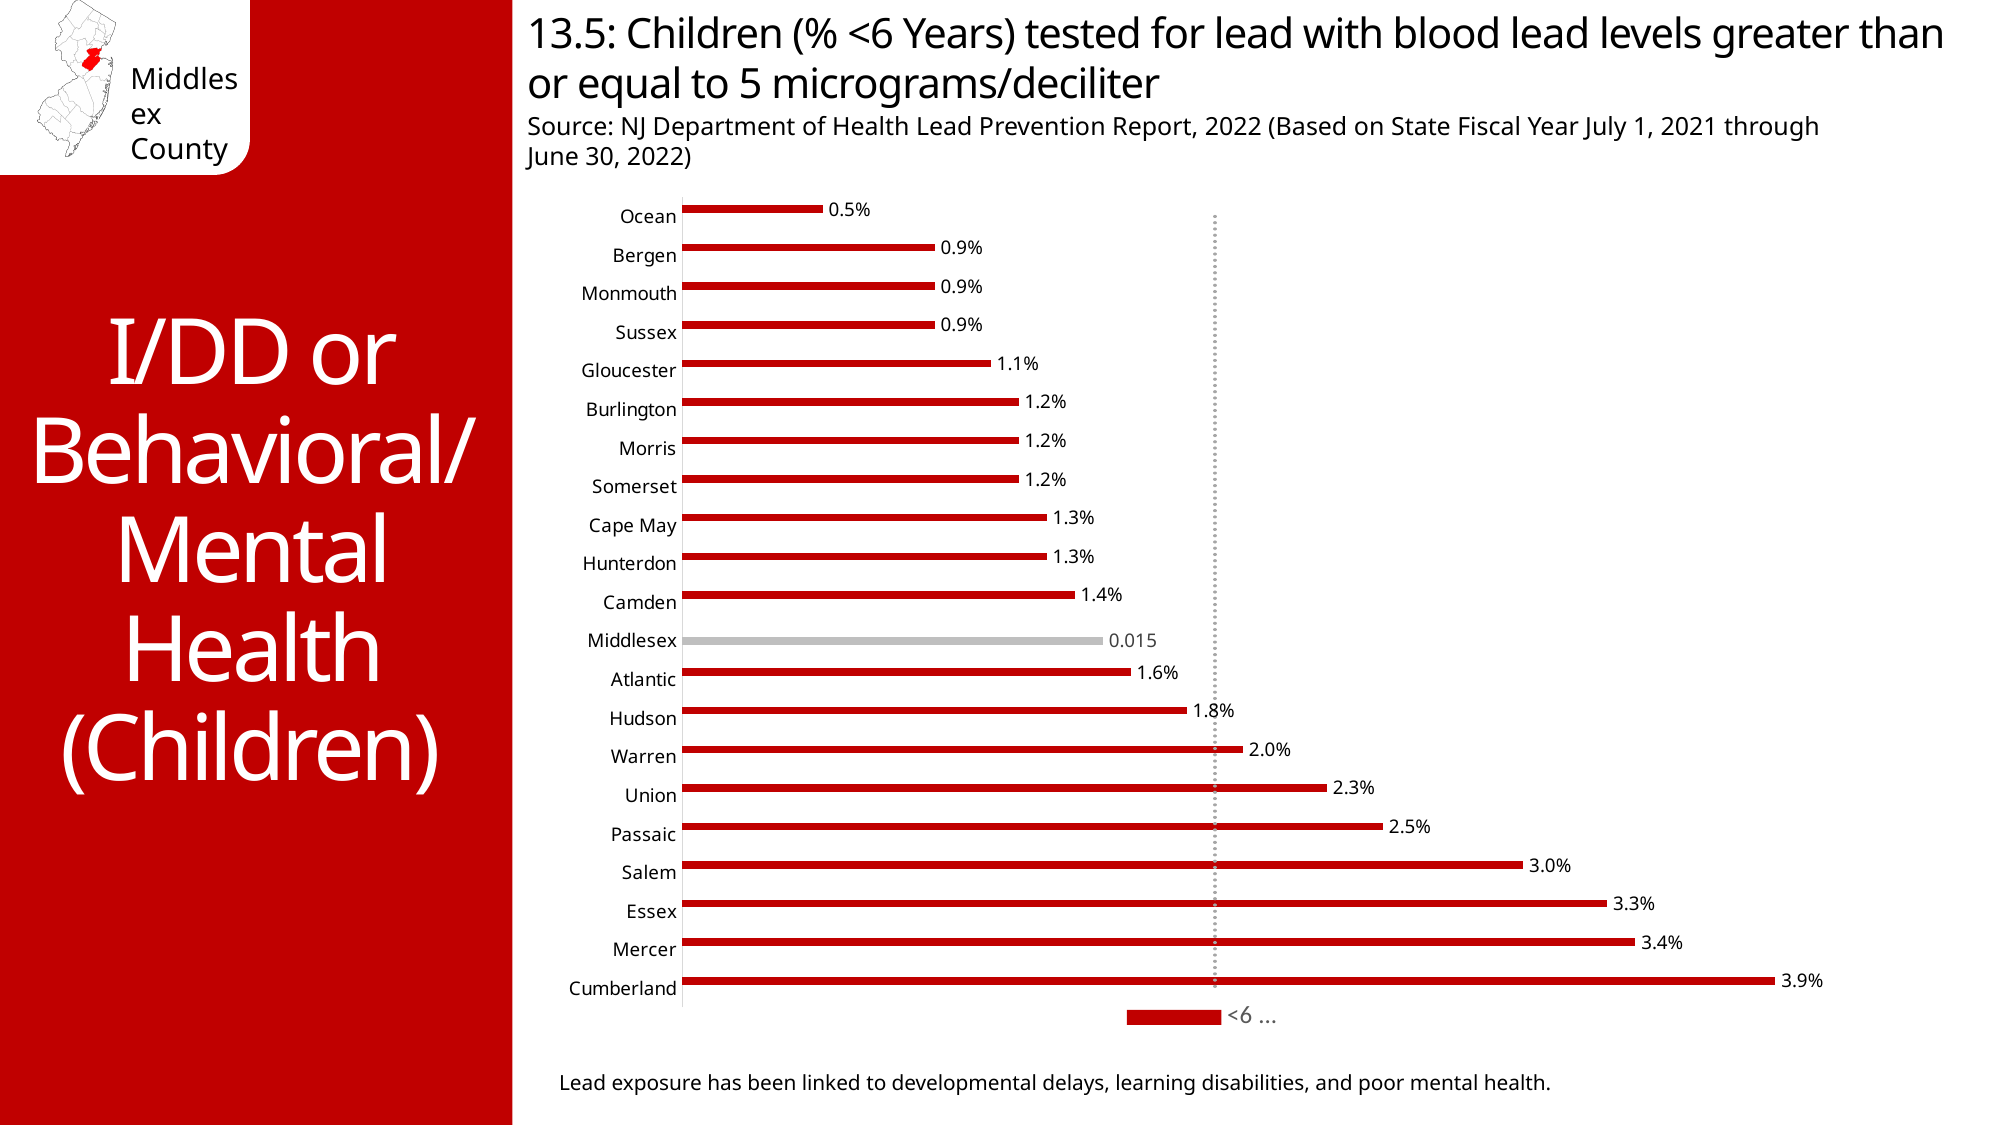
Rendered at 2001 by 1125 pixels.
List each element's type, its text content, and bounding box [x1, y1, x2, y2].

picture [37, 0, 116, 138]
text_box 13.5: Children (% <6 Years) tested for lead with blood lead levels greater than or equal to 5 micrograms/deciliter [512, 0, 1992, 115]
text_box I/DD or Behavioral/Mental Health (Children) [0, 138, 517, 1039]
text_box Source: NJ Department of Health Lead Prevention Report, 2022 (Based on State Fiscal Year July 1, 2021 through June 30, 2022) [512, 103, 1891, 178]
chart [545, 162, 1959, 1101]
